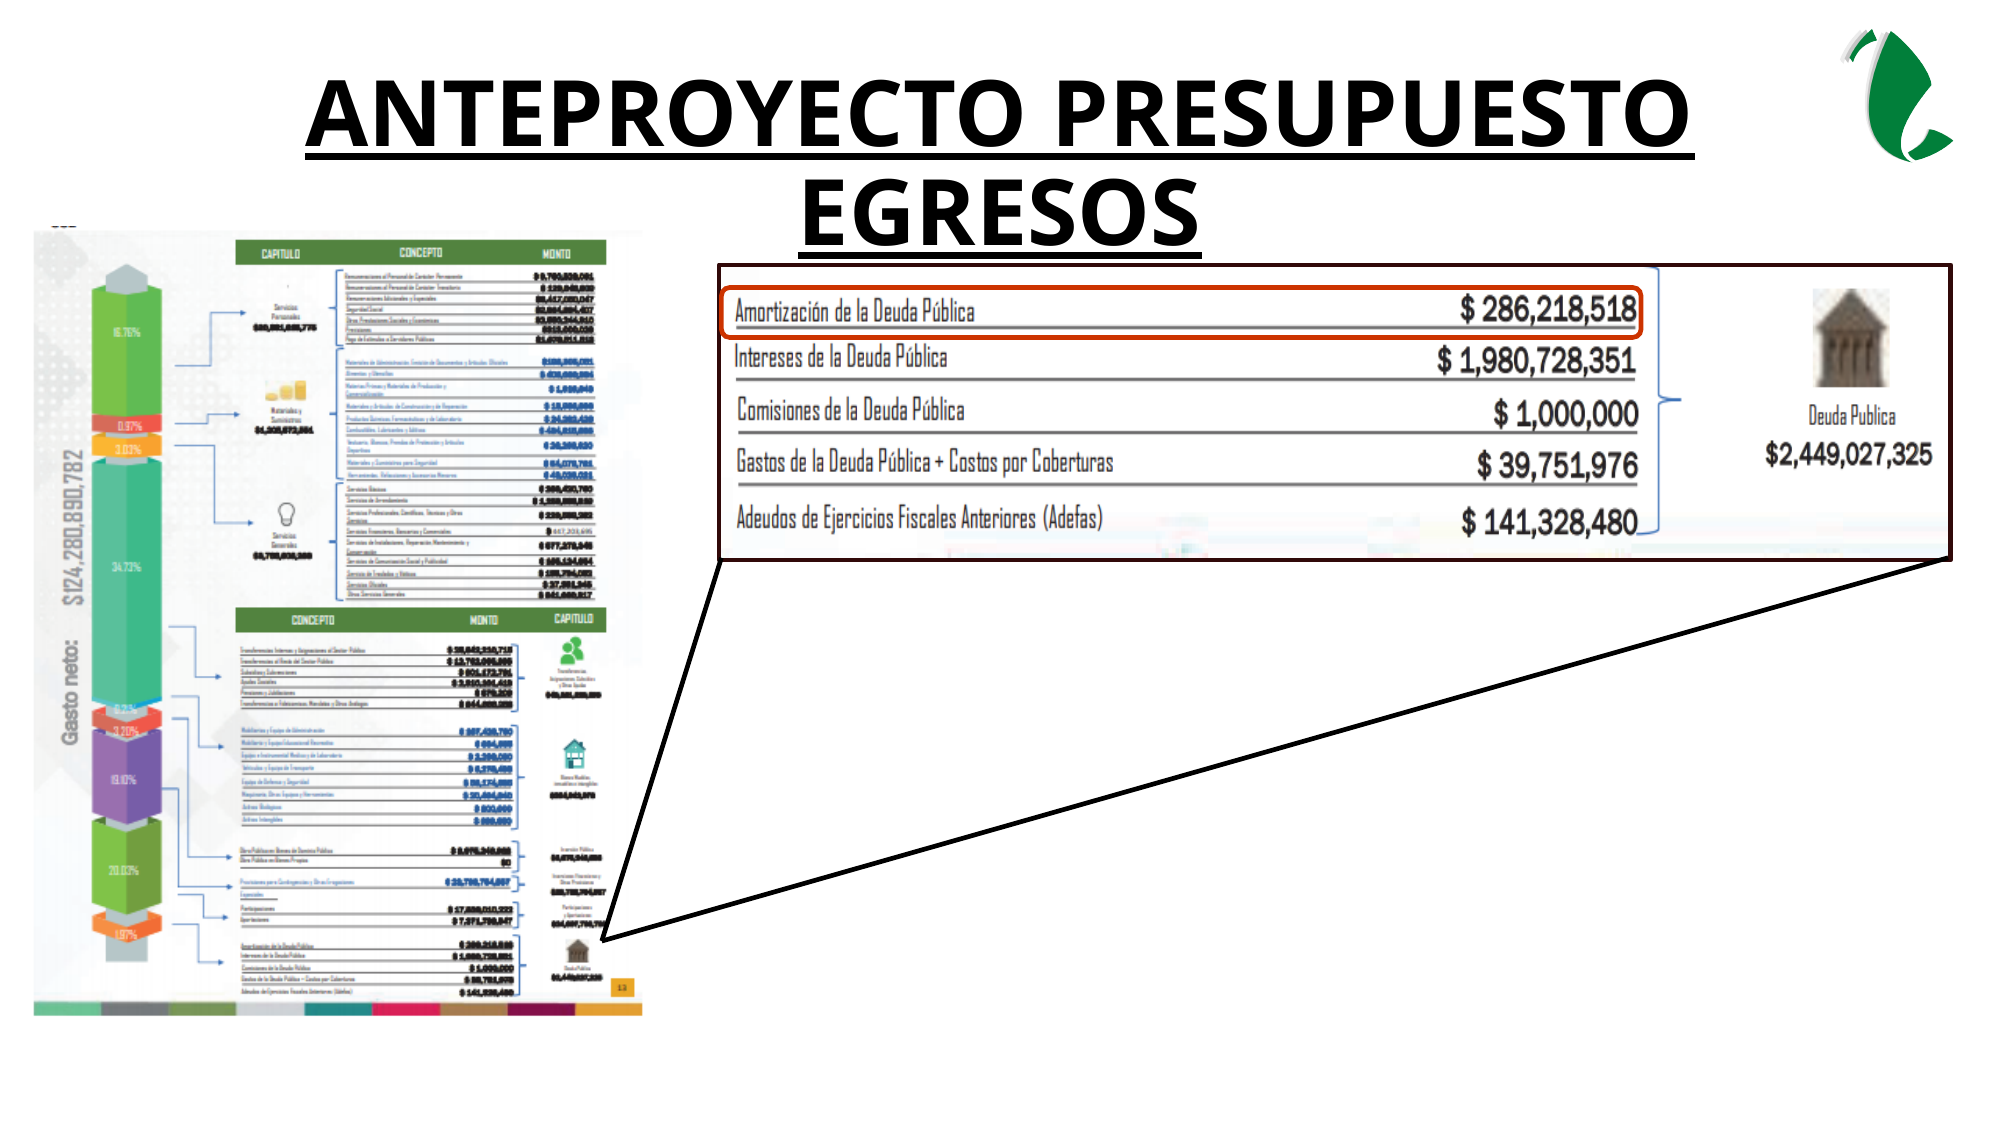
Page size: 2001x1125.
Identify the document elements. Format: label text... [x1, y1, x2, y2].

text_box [601, 557, 1949, 942]
picture [1838, 27, 1956, 165]
text_box ANTEPROYECTO PRESUPUESTO EGRESOS [137, 59, 1863, 278]
picture [31, 226, 655, 1027]
picture [721, 267, 1949, 557]
